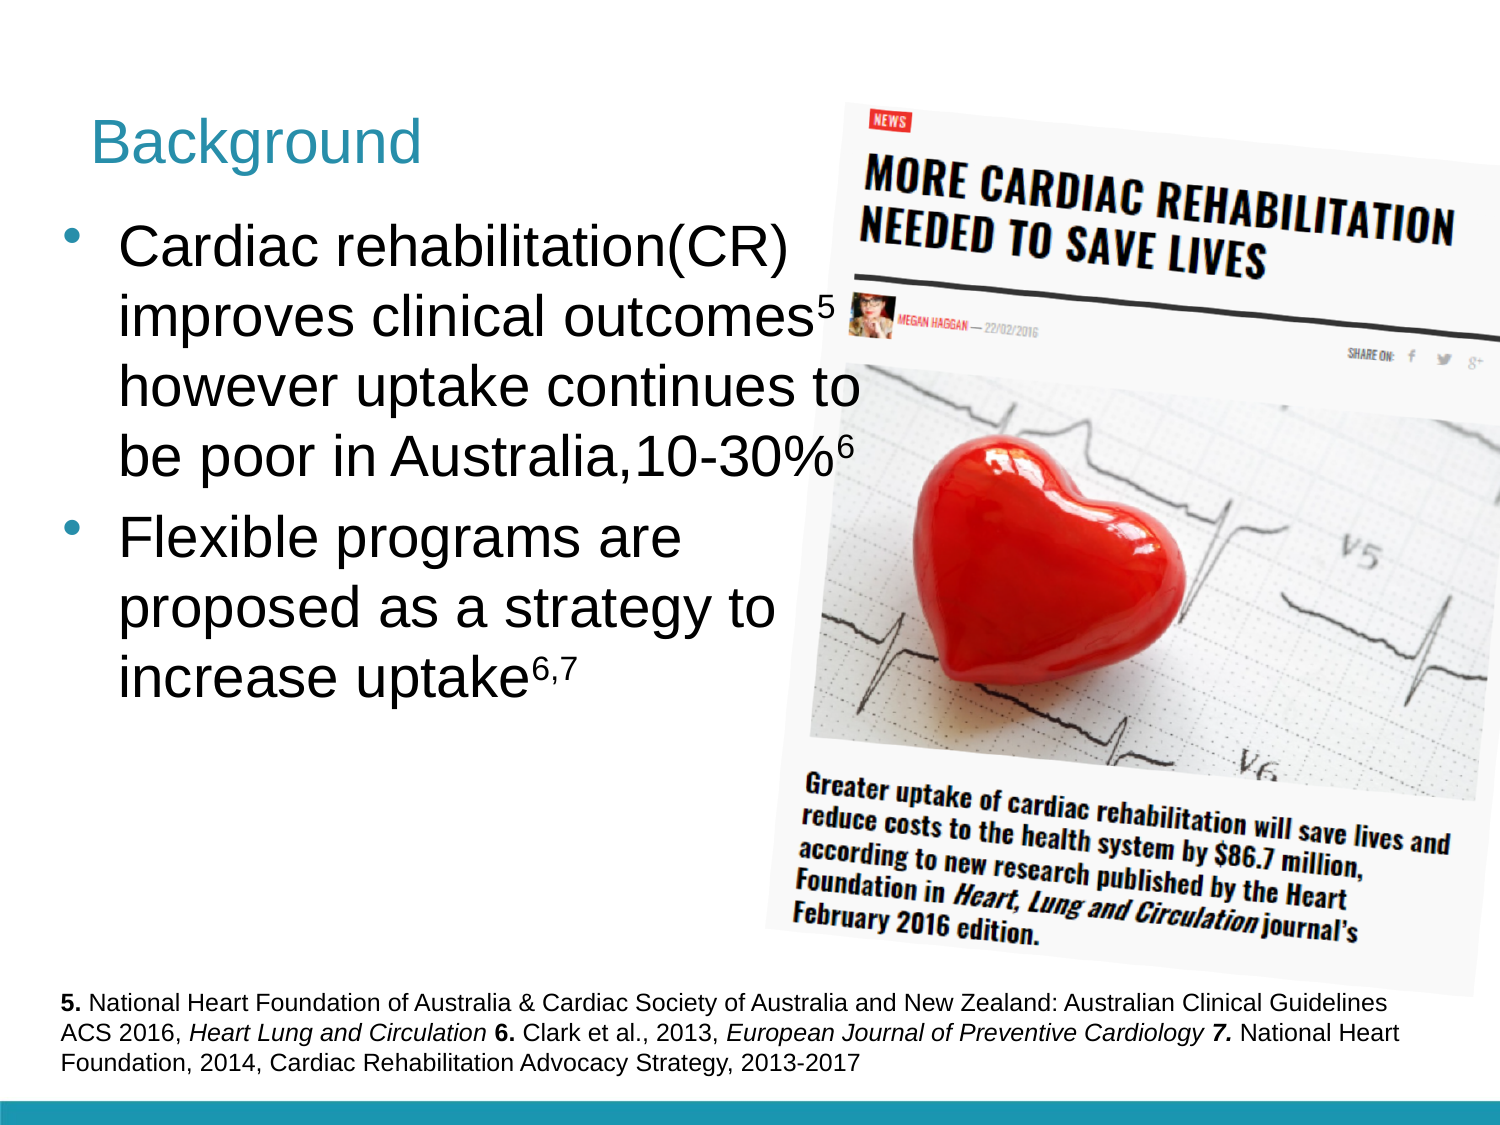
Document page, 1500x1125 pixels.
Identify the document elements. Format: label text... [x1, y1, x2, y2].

picture [802, 133, 1500, 997]
title Background [75, 45, 1425, 200]
list Cardiac rehabilitation(CR) improves clinical outcomes5 however uptake continues to be poor in Australia,10-30%6 Flexible programs are proposed as a strategy to increase uptake6,7 [47, 200, 797, 943]
picture [0, 1097, 1500, 1125]
text_box 5. National Heart Foundation of Australia & Cardiac Society of Australia and New Zealand: Australian Clinical Guidelines ACS 2016, Heart Lung and Circulation 6. Clark et al., 2013, European Journal of Preventive Cardiology 7. National Heart Foundation, 2014, Cardiac Rehabilitation Advocacy Strategy, 2013-2017 [45, 978, 1452, 1114]
